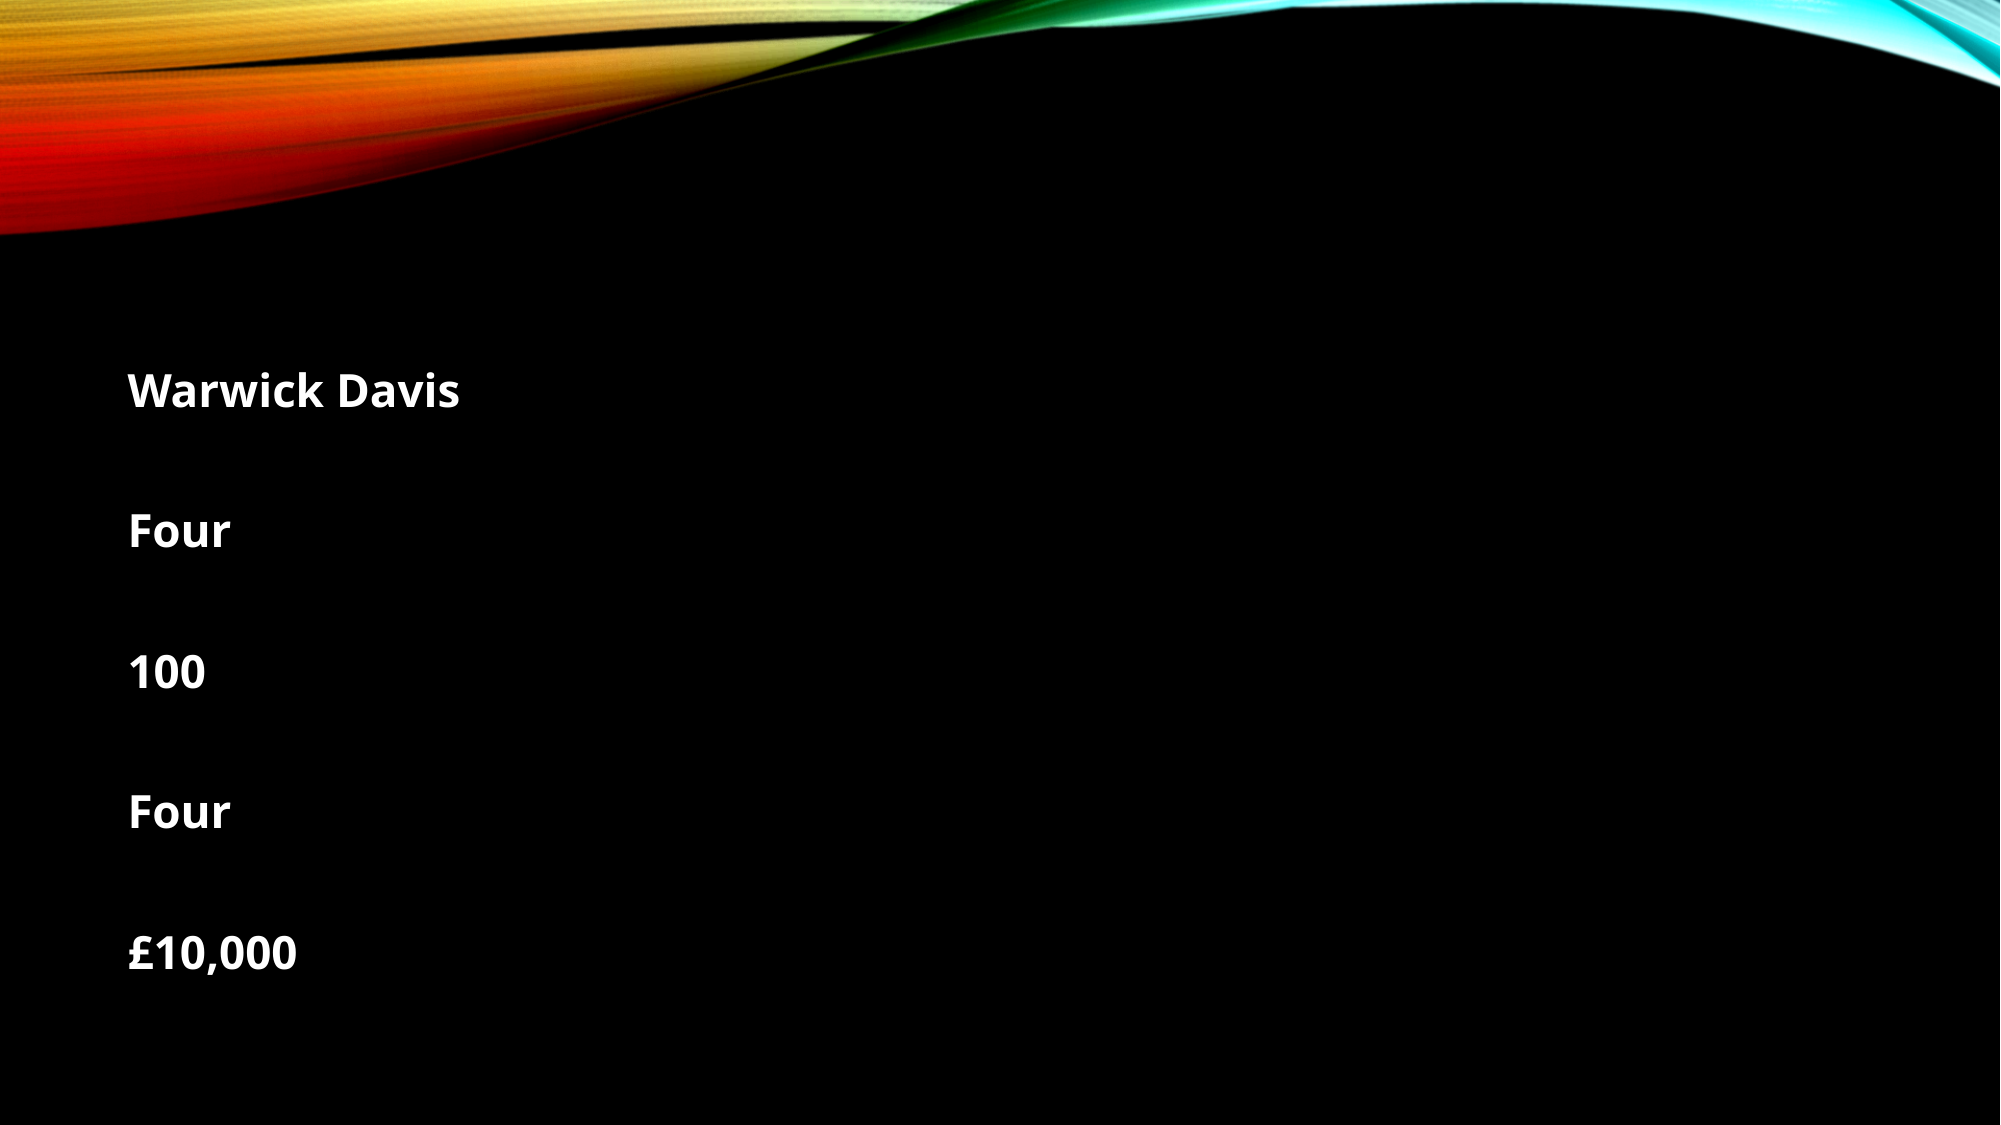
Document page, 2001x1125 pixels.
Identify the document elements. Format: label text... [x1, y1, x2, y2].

list Warwick Davis Four 100 Four £10,000 [112, 360, 1888, 1021]
picture [0, 0, 2000, 237]
